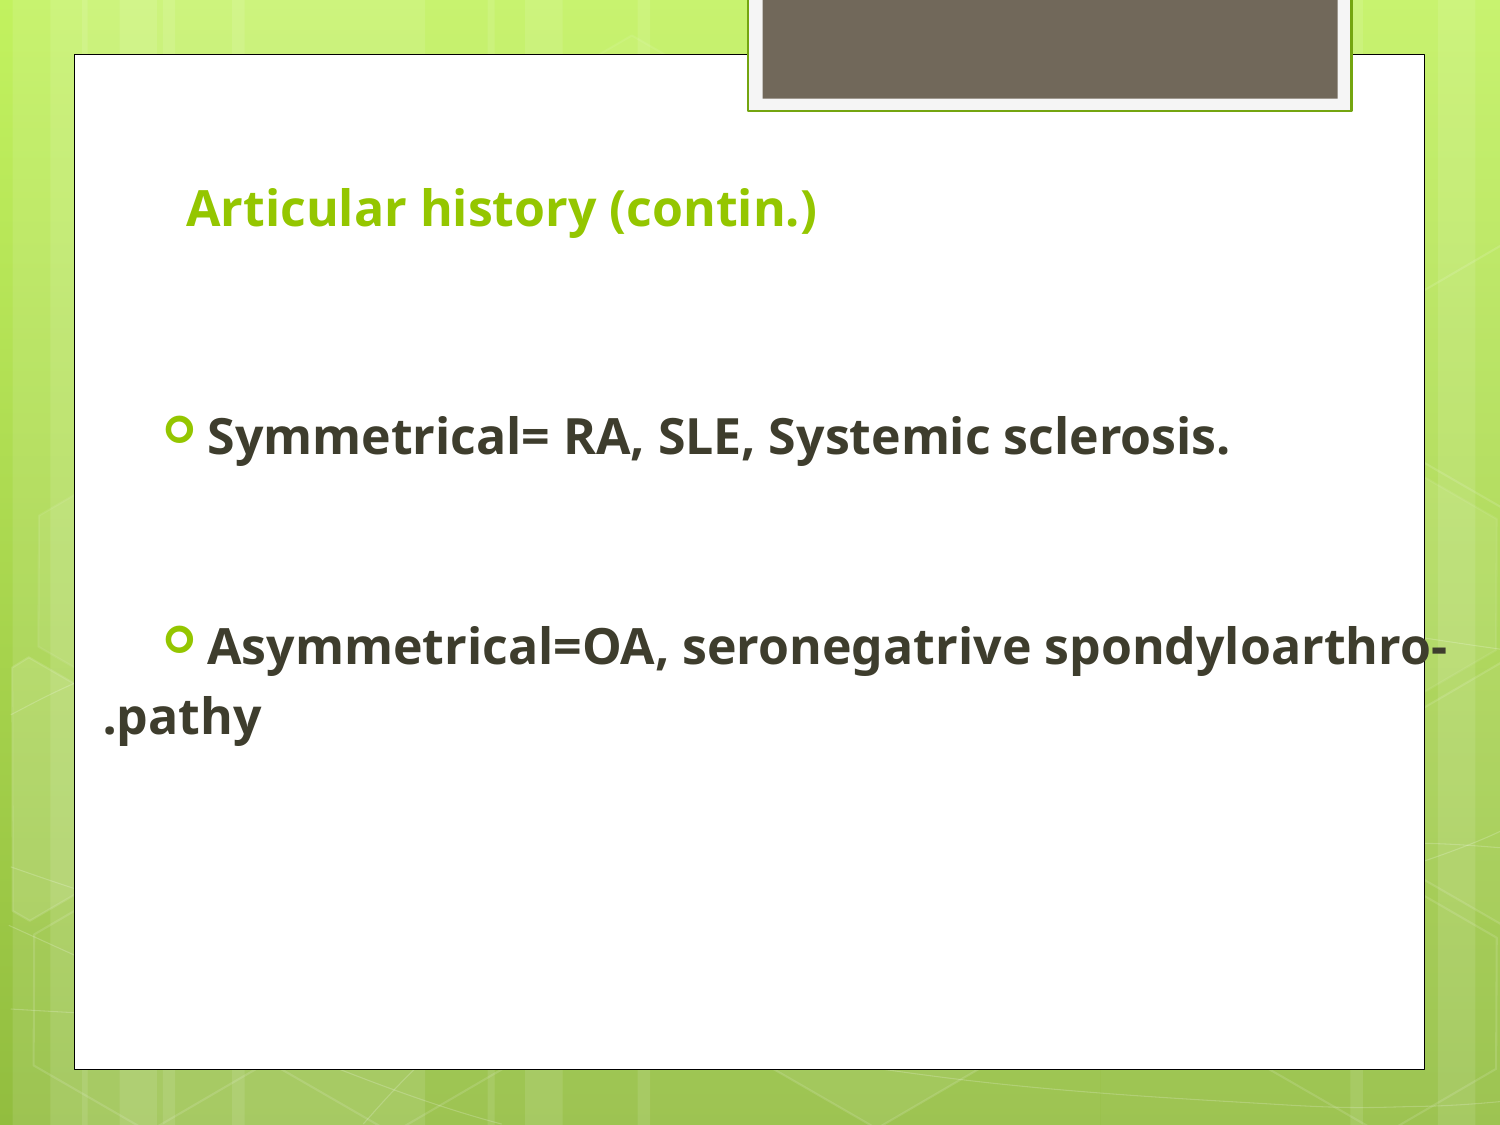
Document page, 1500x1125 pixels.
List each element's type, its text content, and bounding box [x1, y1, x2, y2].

title Articular history (contin.) [171, 168, 1324, 244]
list Symmetrical= RA, SLE, Systemic sclerosis. Asymmetrical=OA, seronegatrive spondyloarthro- pathy. [87, 397, 1488, 1025]
